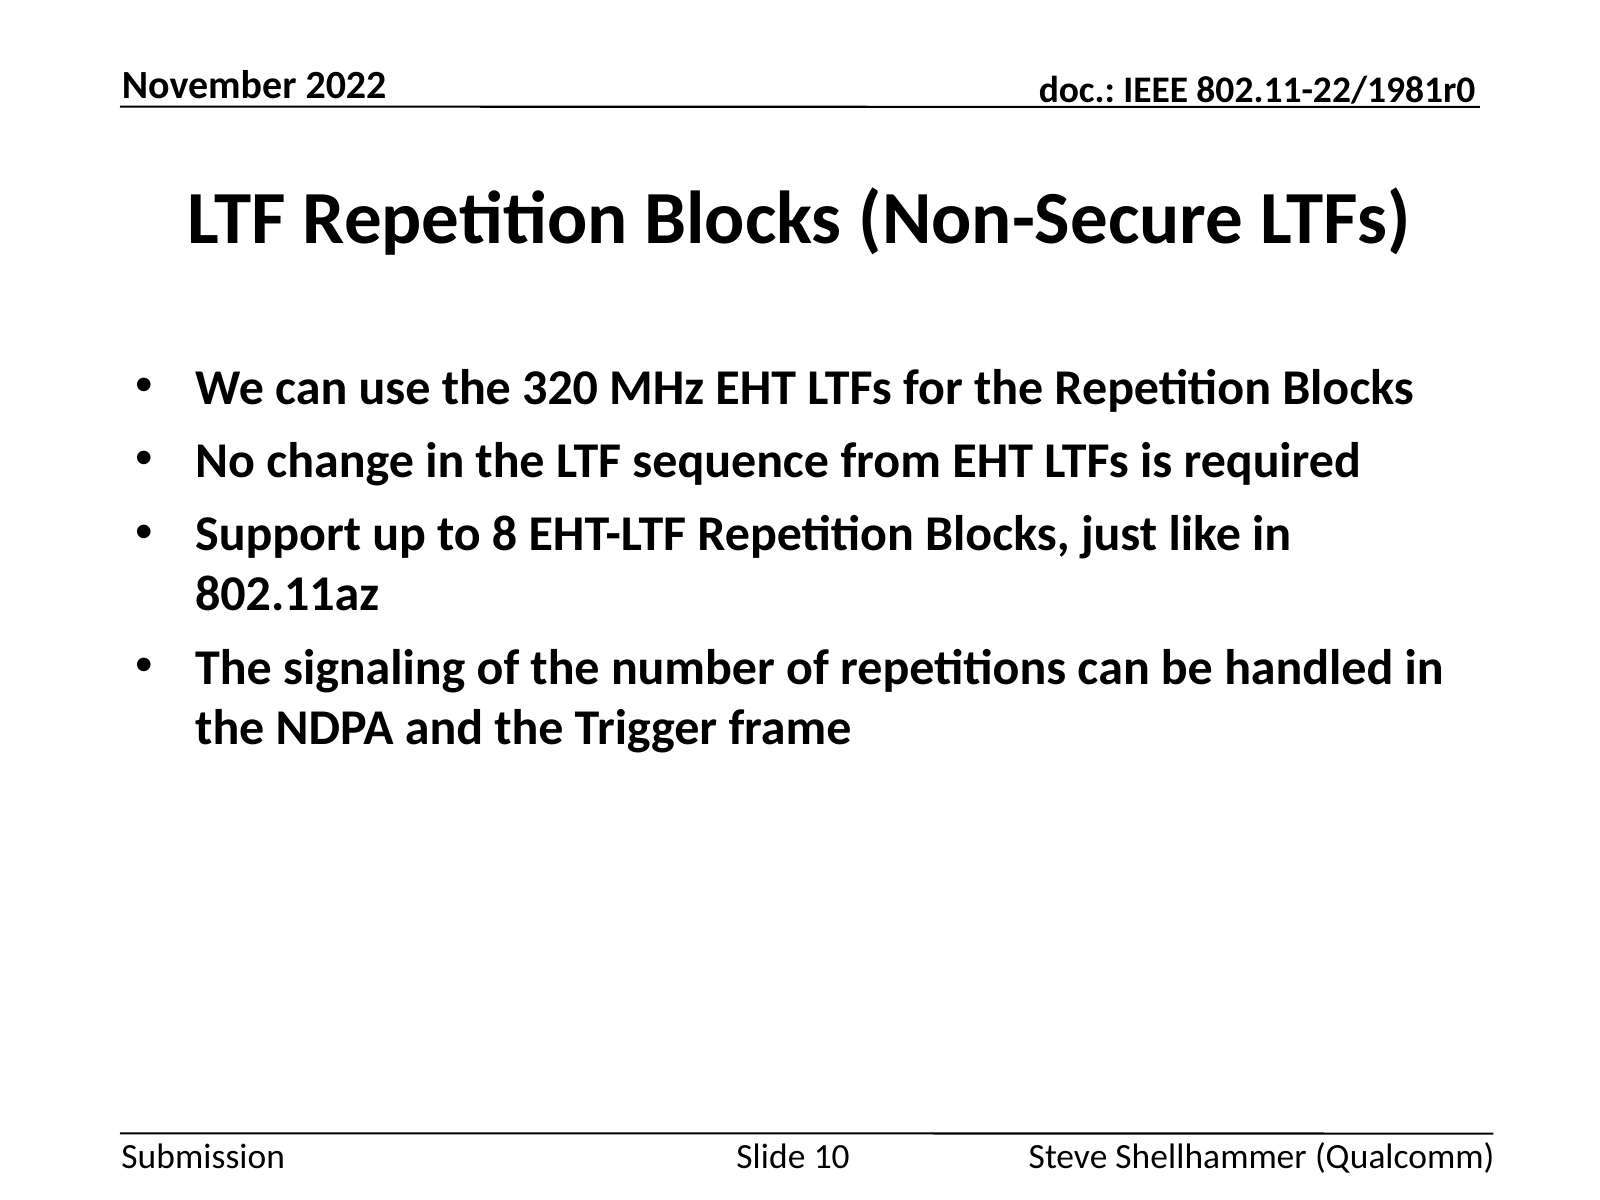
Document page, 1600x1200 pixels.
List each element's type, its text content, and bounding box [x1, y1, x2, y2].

footer Steve Shellhammer (Qualcomm) [937, 1132, 1495, 1174]
list We can use the 320 MHz EHT LTFs for the Repetition Blocks No change in the LTF sequence from EHT LTFs is required Support up to 8 EHT-LTF Repetition Blocks, just like in 802.11az The signaling of the number of repetitions can be handled in the NDPA and the Trigger frame [119, 346, 1480, 1067]
title LTF Repetition Blocks (Non-Secure LTFs) [119, 119, 1480, 307]
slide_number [121, 58, 451, 107]
slide_number Slide 10 [733, 1132, 854, 1197]
